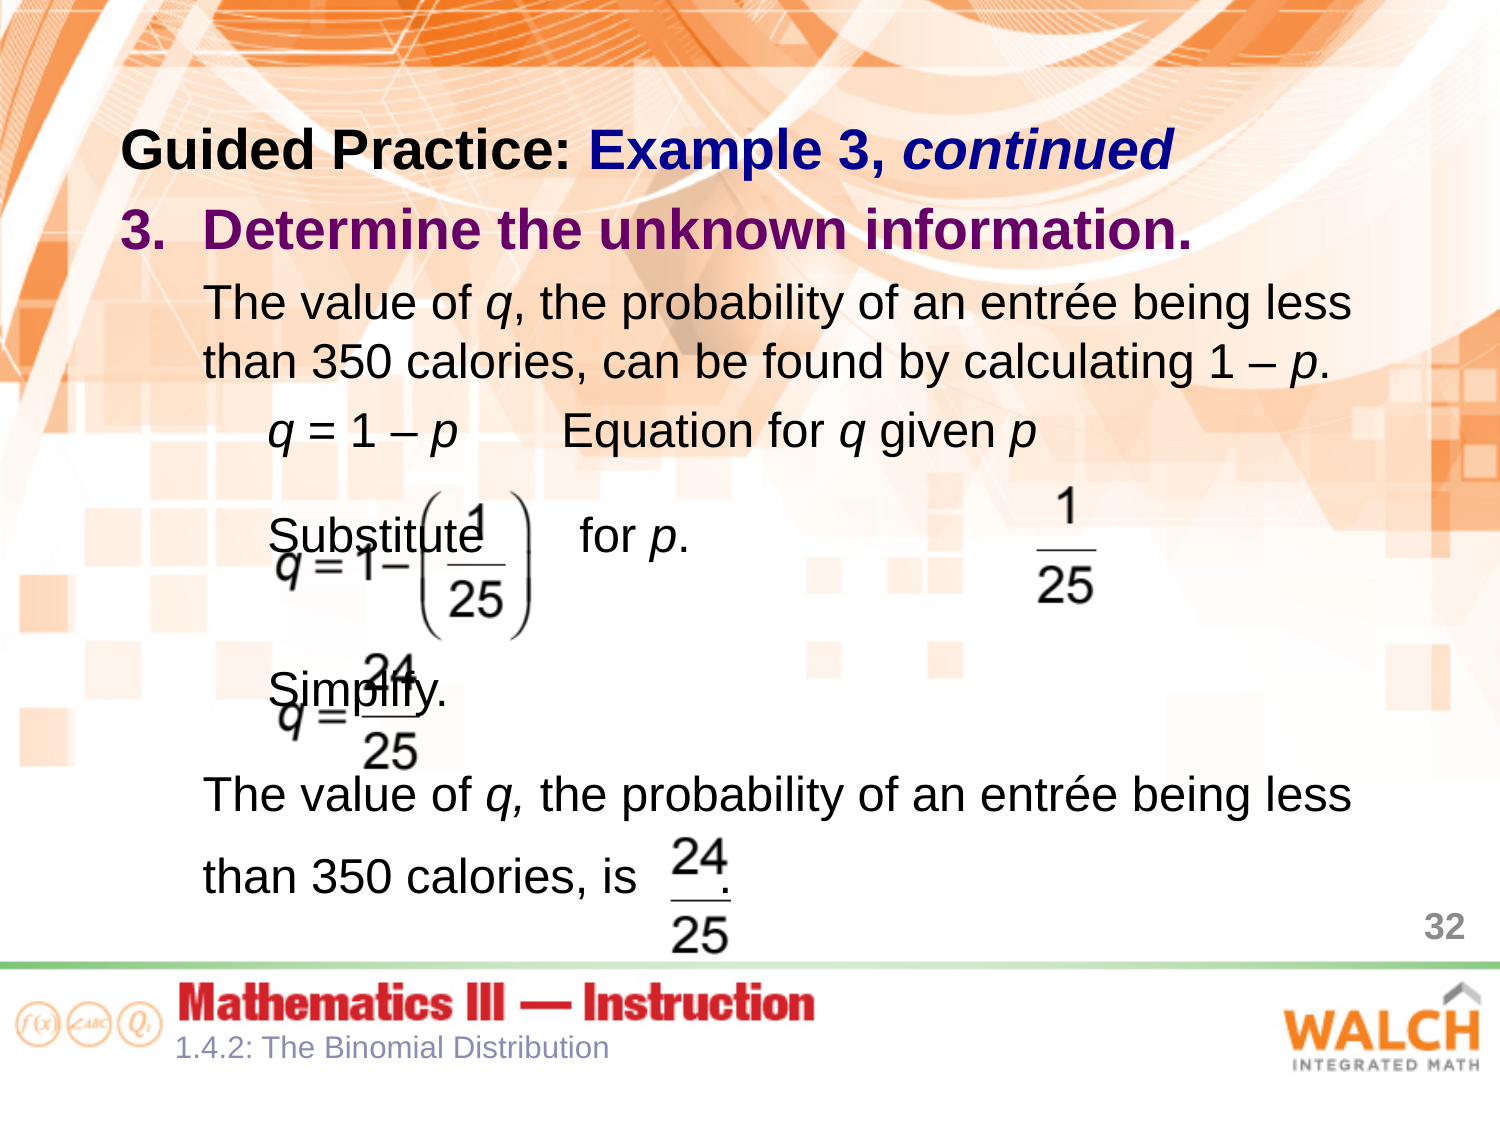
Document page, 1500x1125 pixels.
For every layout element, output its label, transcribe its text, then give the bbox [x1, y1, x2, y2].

subtitle Guided Practice: Example 3, continued Determine the unknown information. The value of q, the probability of an entrée being less than 350 calories, can be found by calculating 1 – p. q = 1 – p Equation for q given p Substitute for p. Simplify. The value of q, the probability of an entrée being less than 350 calories, is . [105, 105, 1414, 968]
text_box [271, 486, 533, 643]
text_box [275, 639, 422, 771]
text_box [1031, 472, 1098, 605]
footer 1.4.2: The Binomial Distribution [160, 1024, 1102, 1069]
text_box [666, 823, 732, 956]
picture [0, 0, 1500, 1091]
slide_number 32 [1361, 901, 1481, 949]
